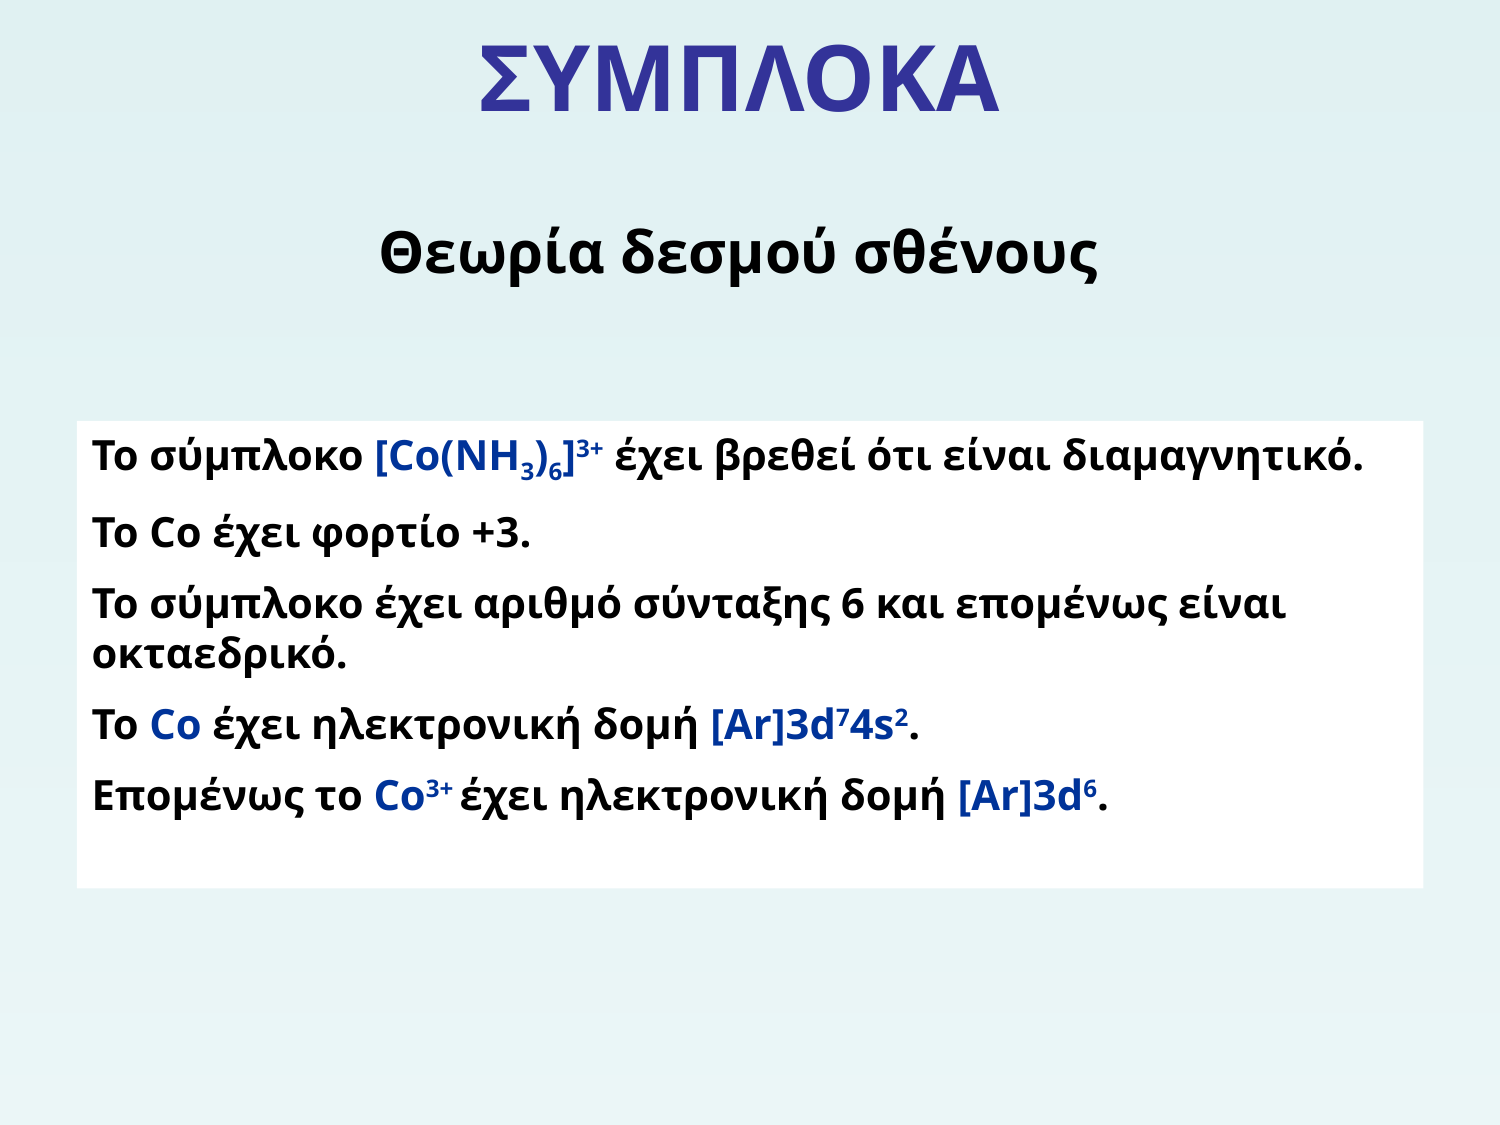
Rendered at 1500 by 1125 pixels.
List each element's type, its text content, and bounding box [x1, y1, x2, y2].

text_box Το σύμπλοκο [Co(NH3)6]3+ έχει βρεθεί ότι είναι διαμαγνητικό. To Co έχει φορτίο +3. Το σύμπλοκο έχει αριθμό σύνταξης 6 και επομένως είναι οκταεδρικό. To Co έχει ηλεκτρονική δομή [Ar]3d74s2. Επομένως το Co3+ έχει ηλεκτρονική δομή [Ar]3d6. [76, 420, 1424, 889]
text_box Θεωρία δεσμού σθένους [76, 208, 1400, 293]
text_box [108, 802, 1270, 863]
title ΣΥΜΠΛΟΚΑ [64, 0, 1416, 150]
text_box [123, 538, 1317, 584]
